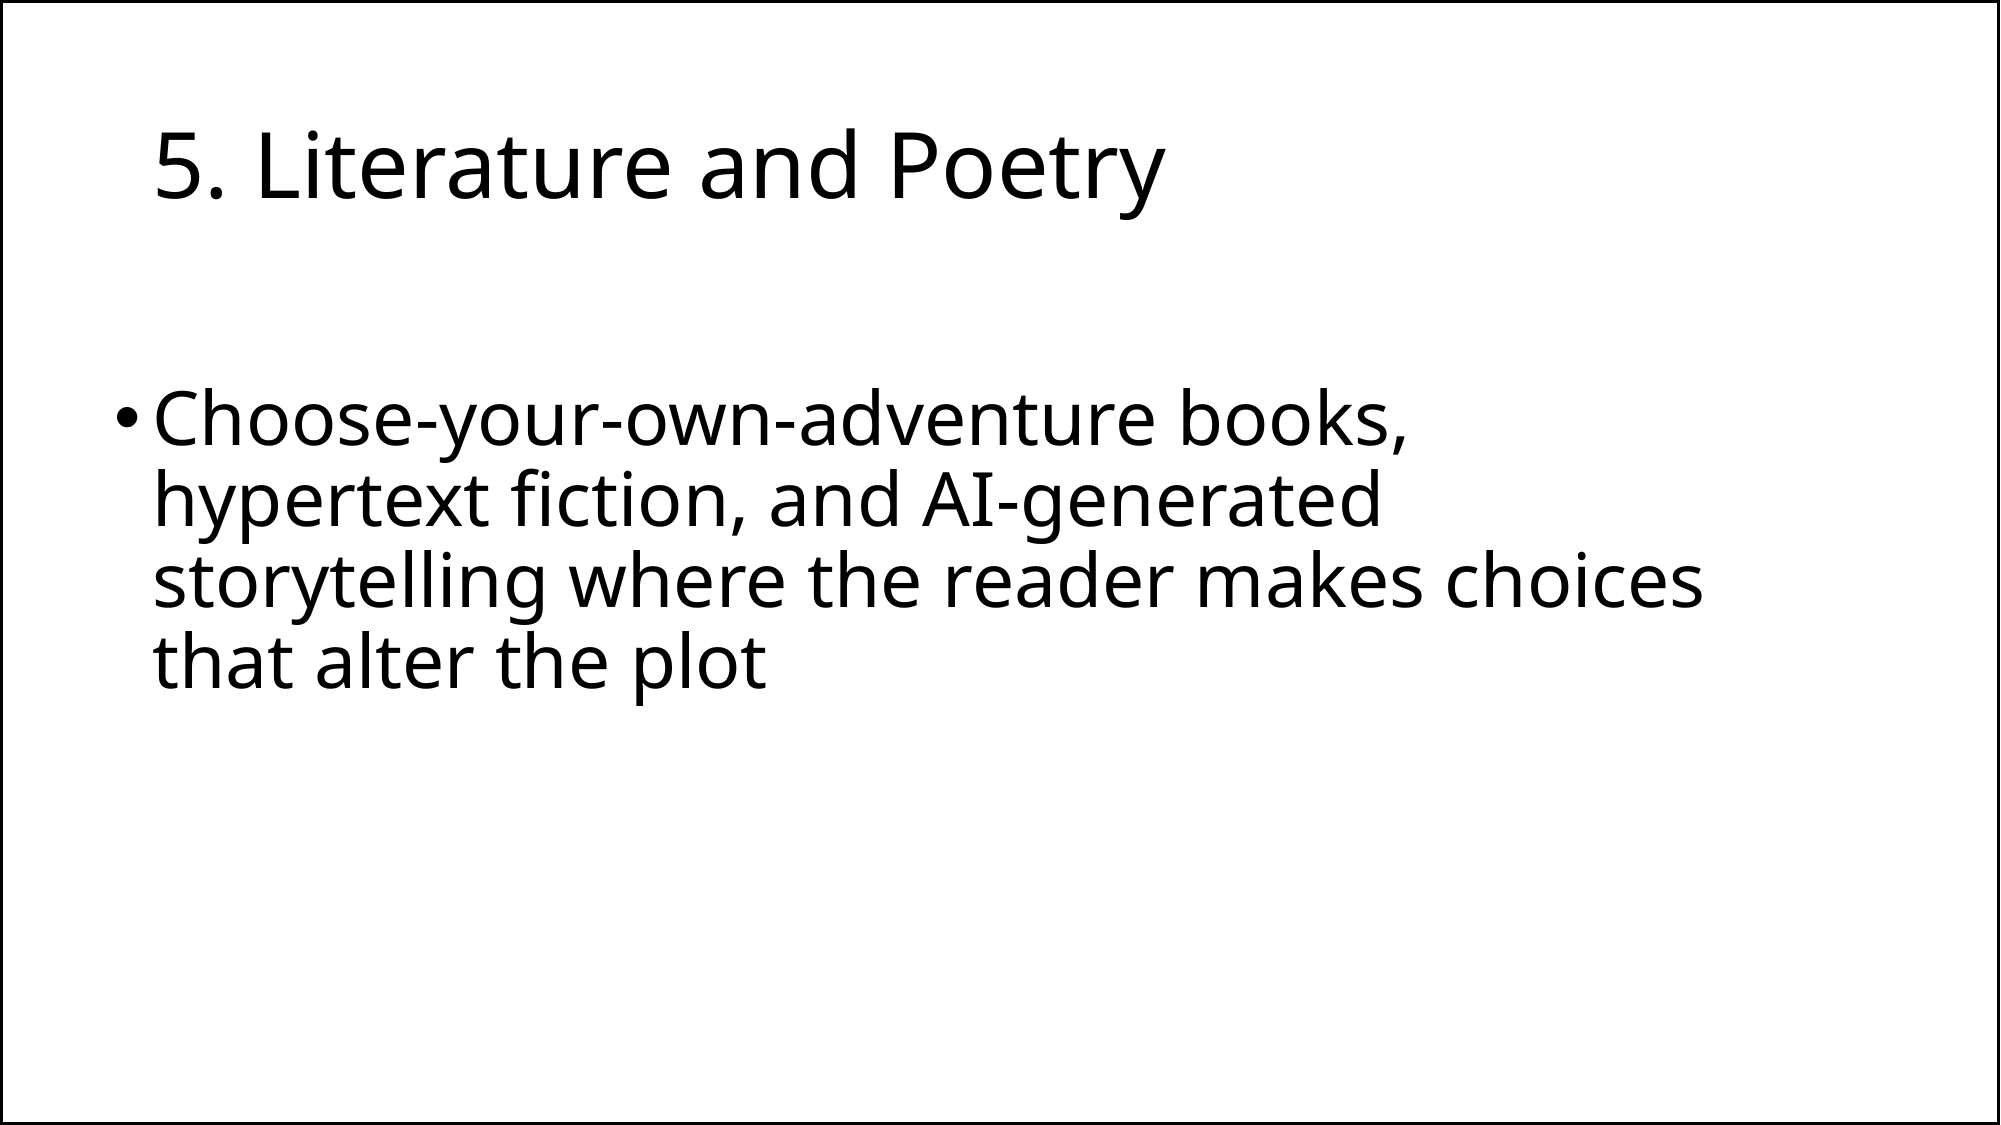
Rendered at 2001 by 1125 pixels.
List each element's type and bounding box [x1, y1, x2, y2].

text_box [0, 0, 2000, 1125]
